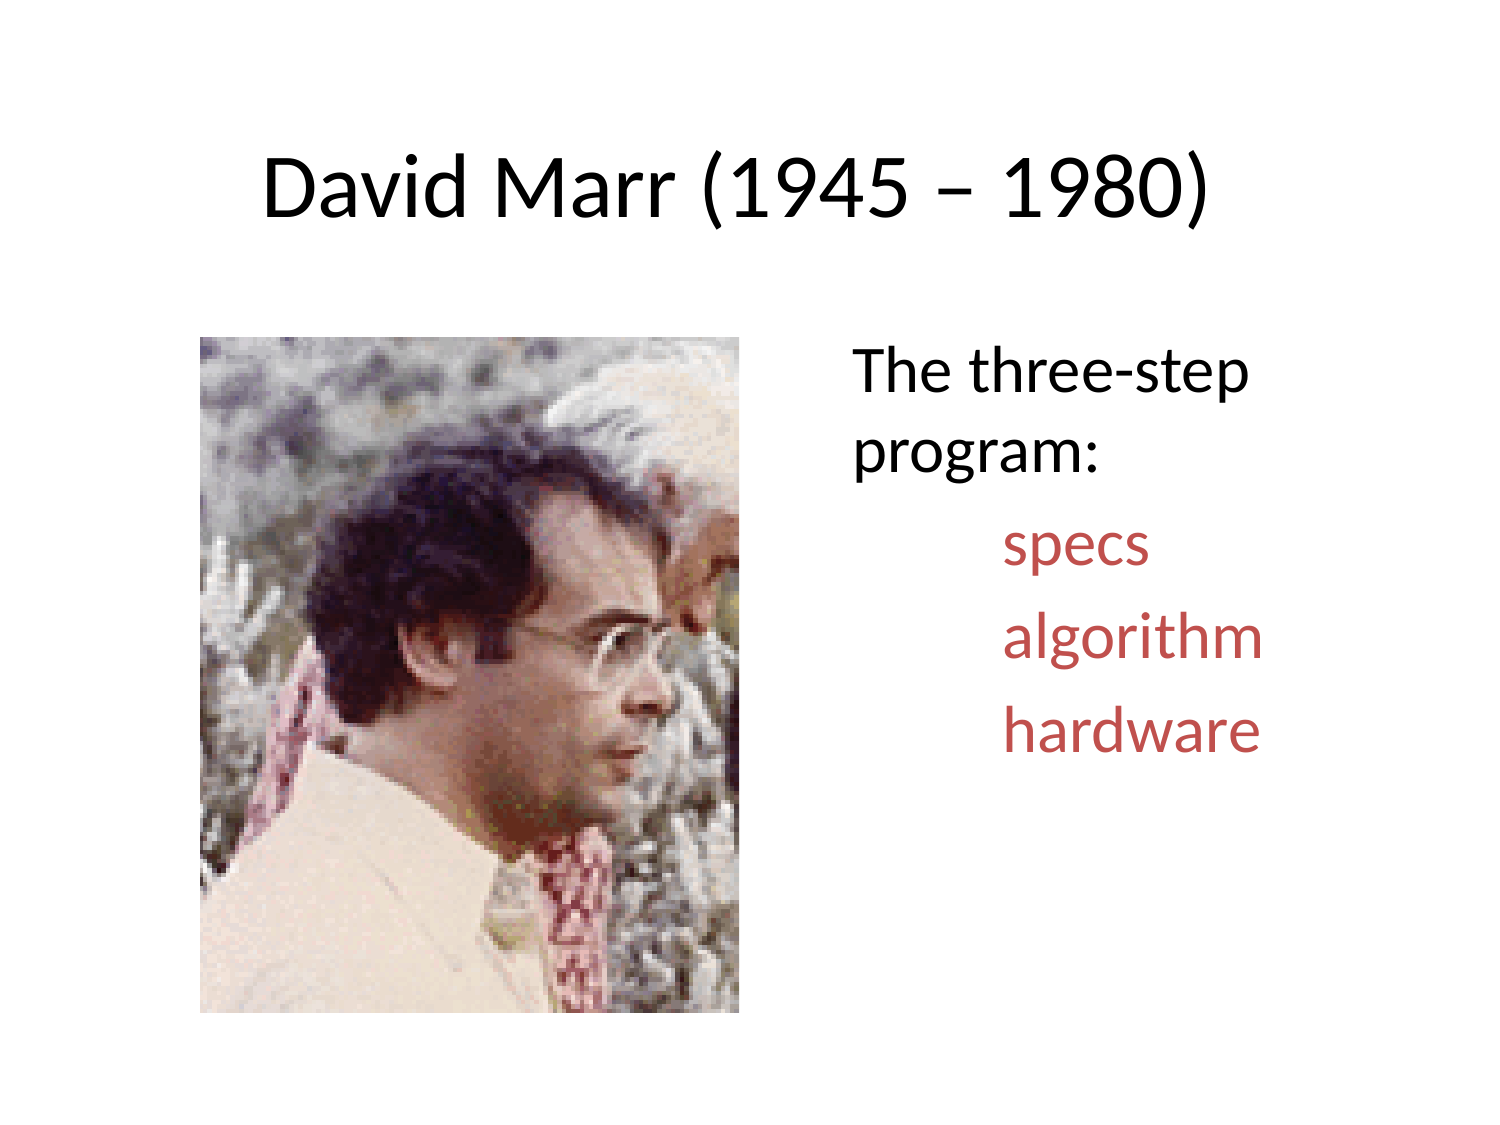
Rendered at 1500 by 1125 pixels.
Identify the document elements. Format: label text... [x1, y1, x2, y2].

title David Marr (1945 – 1980) [62, 87, 837, 275]
picture [199, 337, 740, 1013]
list The three-step program: specs algorithm hardware [837, 37, 1500, 963]
